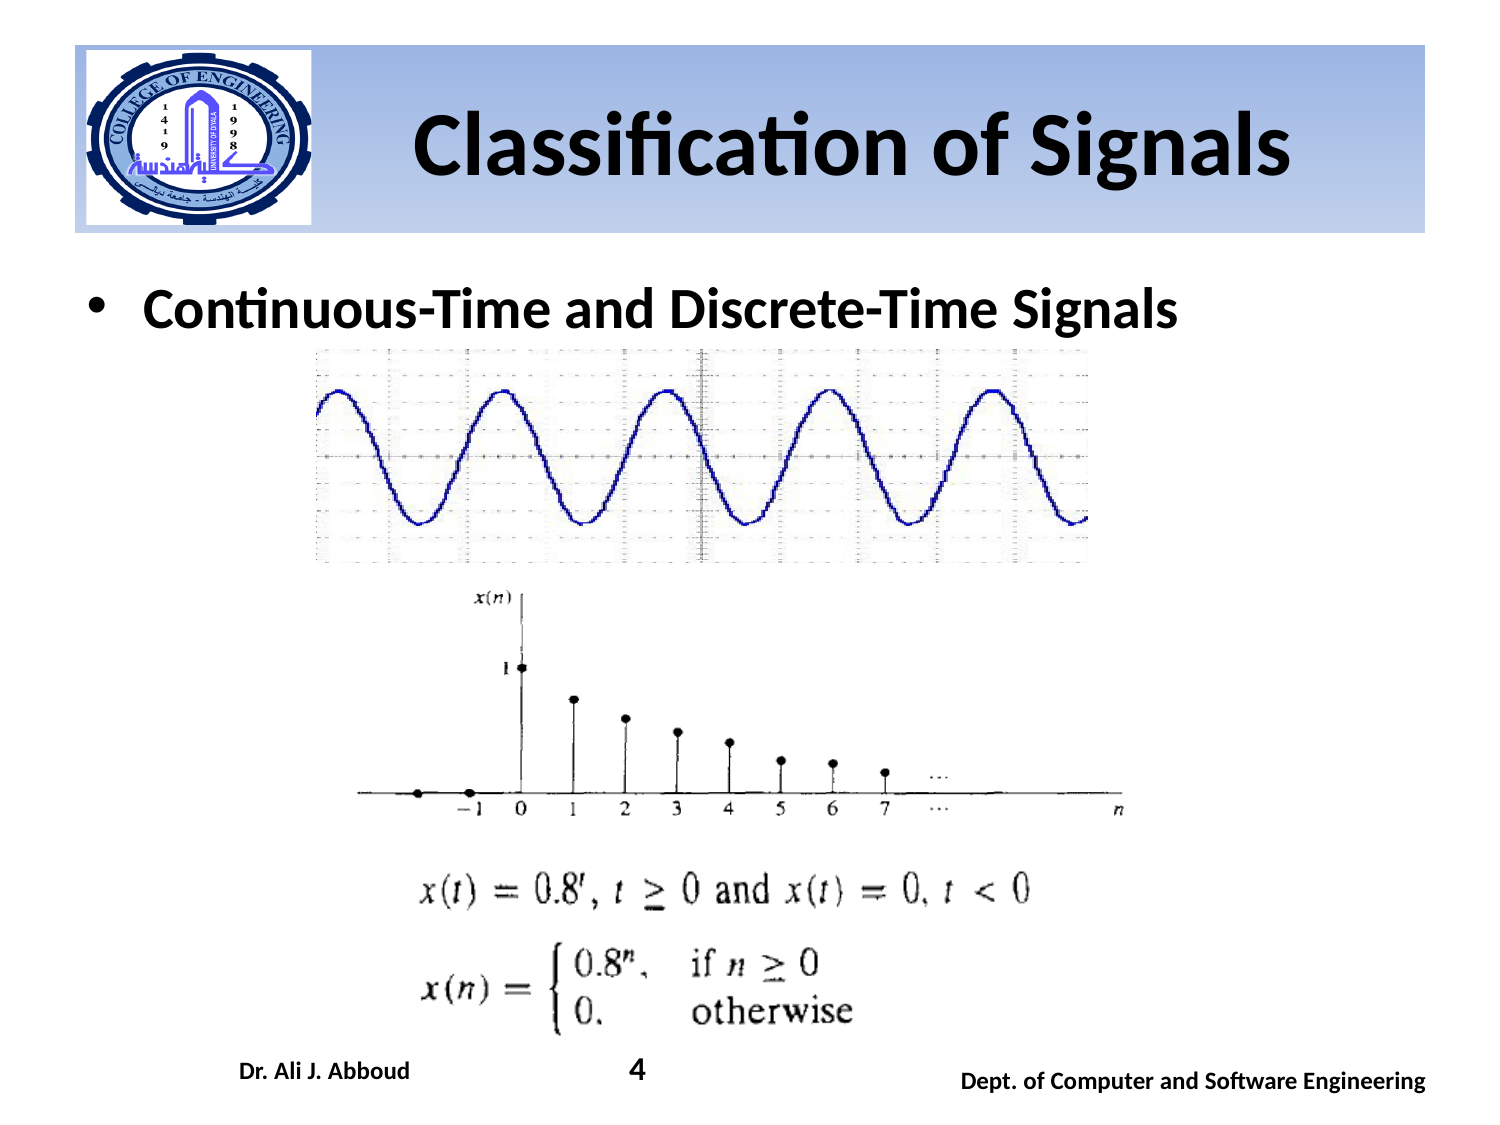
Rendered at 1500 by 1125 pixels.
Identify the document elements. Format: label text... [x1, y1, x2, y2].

text_box Dr. Ali J. Abboud [162, 1039, 488, 1100]
title Classification of Signals [75, 45, 1425, 233]
text_box Continuous-Time and Discrete-Time Signals [71, 262, 1435, 1050]
footer Dept. of Computer and Software Engineering [924, 1050, 1463, 1110]
picture [412, 856, 1038, 1042]
picture [317, 587, 1141, 826]
picture [316, 349, 1088, 563]
picture [86, 49, 312, 226]
slide_number 4 [488, 1049, 813, 1098]
